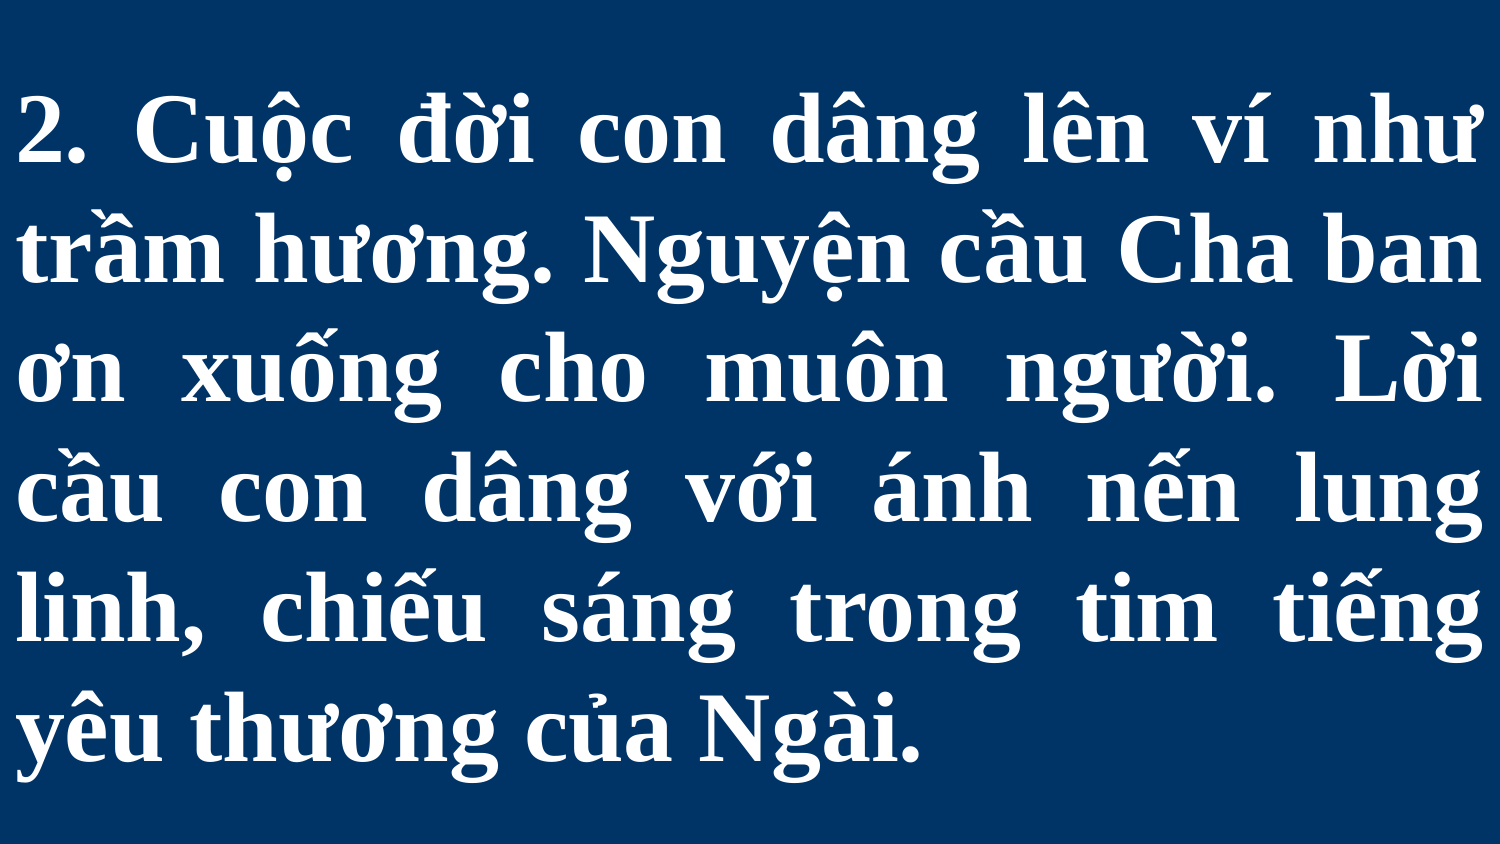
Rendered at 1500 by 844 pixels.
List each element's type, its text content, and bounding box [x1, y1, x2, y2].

title 2. Cuộc đời con dâng lên ví như trầm hương. Nguyện cầu Cha ban ơn xuống cho muôn người. Lời cầu con dâng với ánh nến lung linh, chiếu sáng trong tim tiếng yêu thương của Ngài. [0, 0, 1500, 844]
